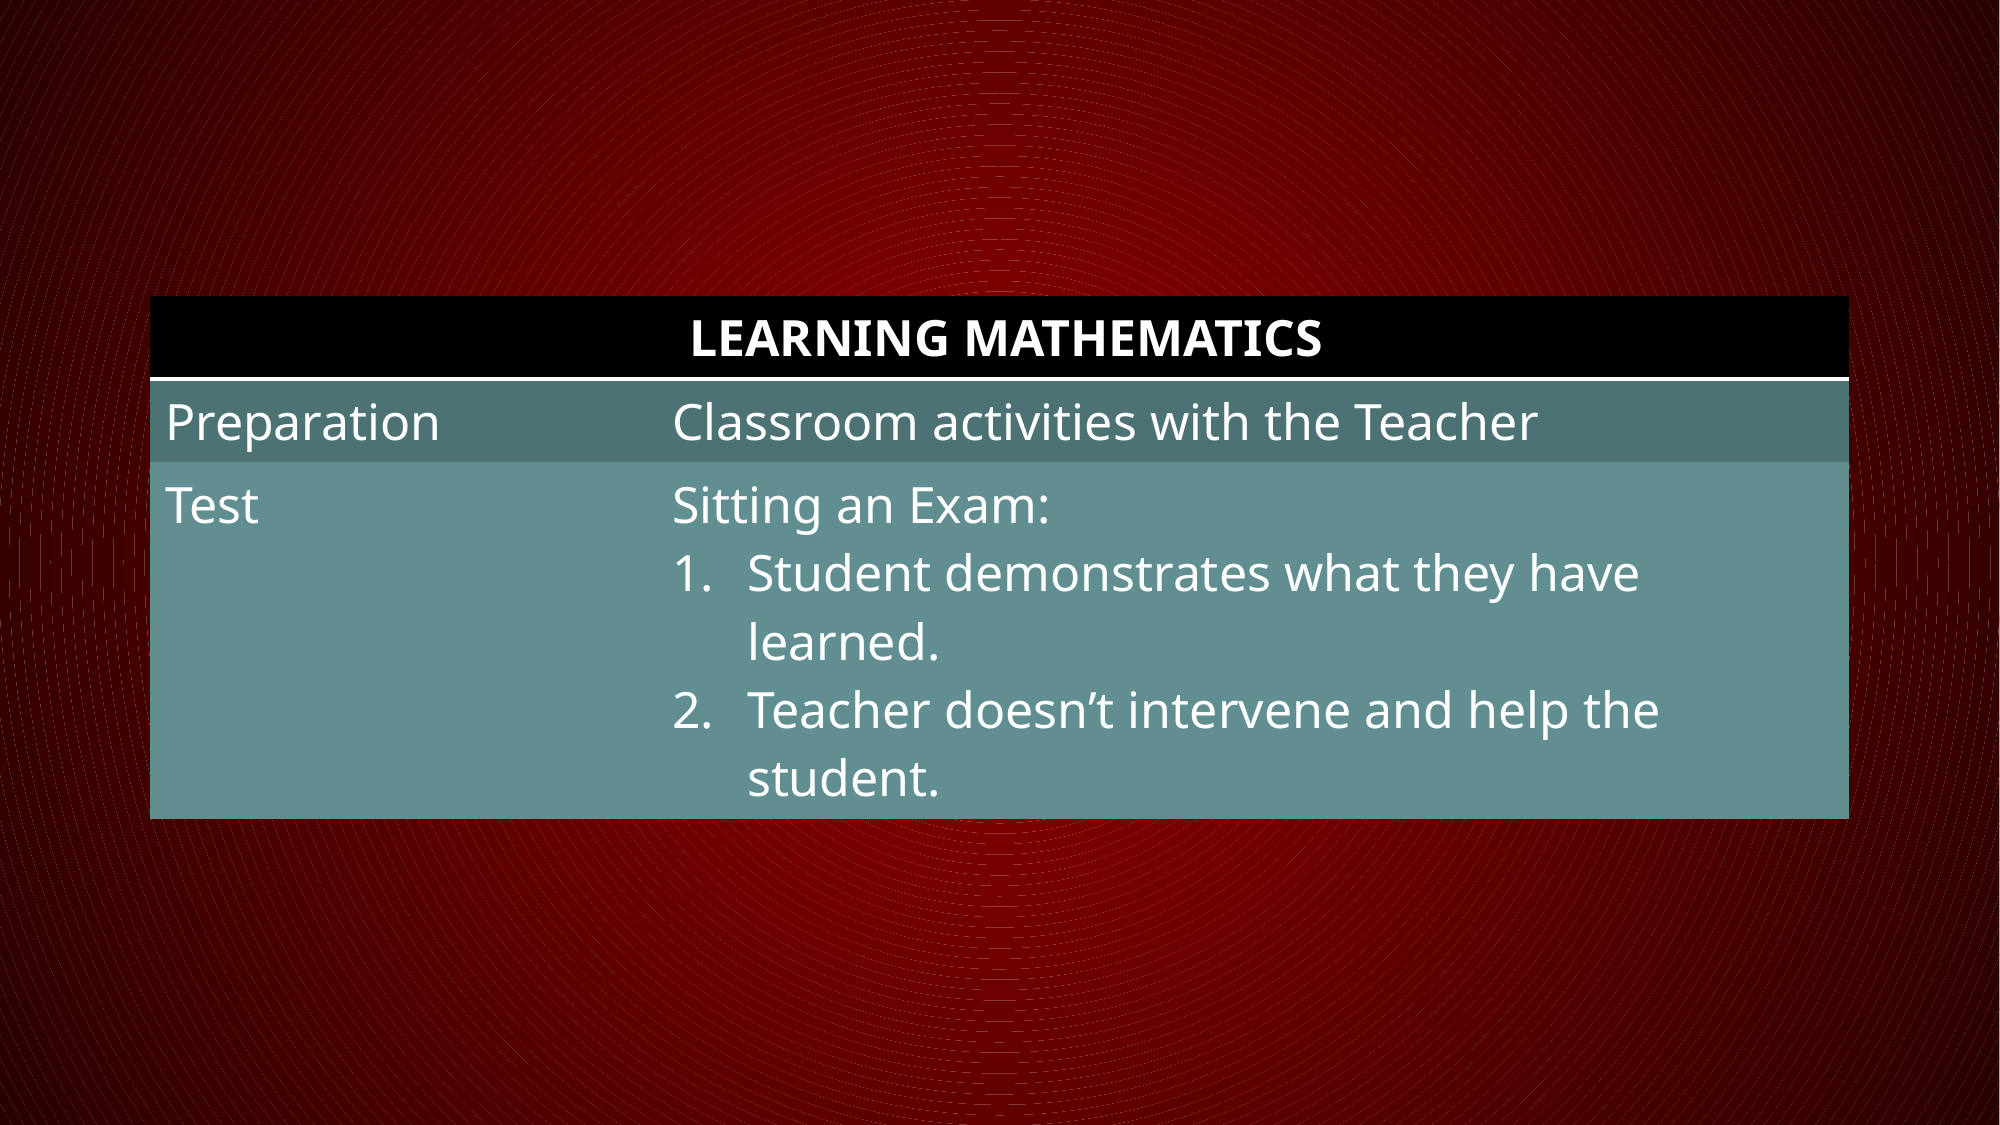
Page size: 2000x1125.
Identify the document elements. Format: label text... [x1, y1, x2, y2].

table_cell Test [150, 462, 657, 819]
table_cell Sitting an Exam: Student demonstrates what they have learned. Teacher doesn’t intervene and help the student. [657, 462, 1849, 819]
table_cell Preparation [150, 381, 657, 462]
table_header LEARNING MATHEMATICS [150, 296, 1849, 377]
table_cell Classroom activities with the Teacher [657, 381, 1849, 462]
